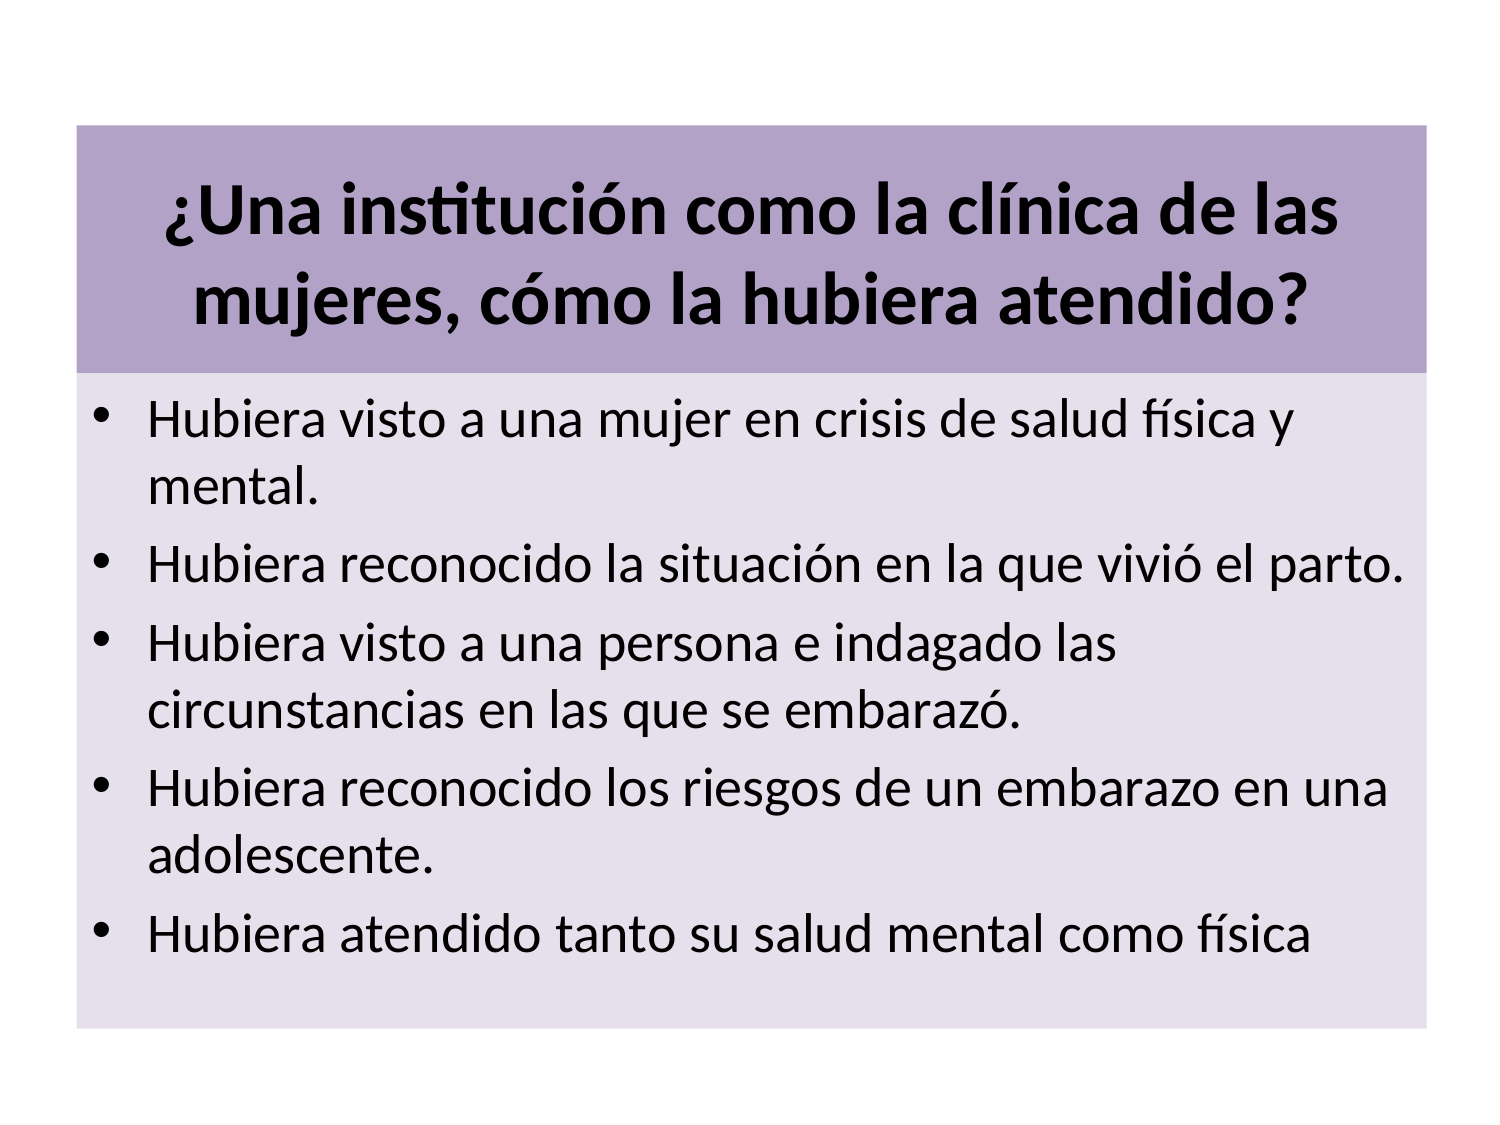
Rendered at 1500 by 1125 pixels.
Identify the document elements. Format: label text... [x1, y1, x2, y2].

list Hubiera visto a una mujer en crisis de salud física y mental. Hubiera reconocido la situación en la que vivió el parto. Hubiera visto a una persona e indagado las circunstancias en las que se embarazó. Hubiera reconocido los riesgos de un embarazo en una adolescente. Hubiera atendido tanto su salud mental como física [76, 373, 1427, 1029]
title ¿Una institución como la clínica de las mujeres, cómo la hubiera atendido? [76, 125, 1427, 373]
